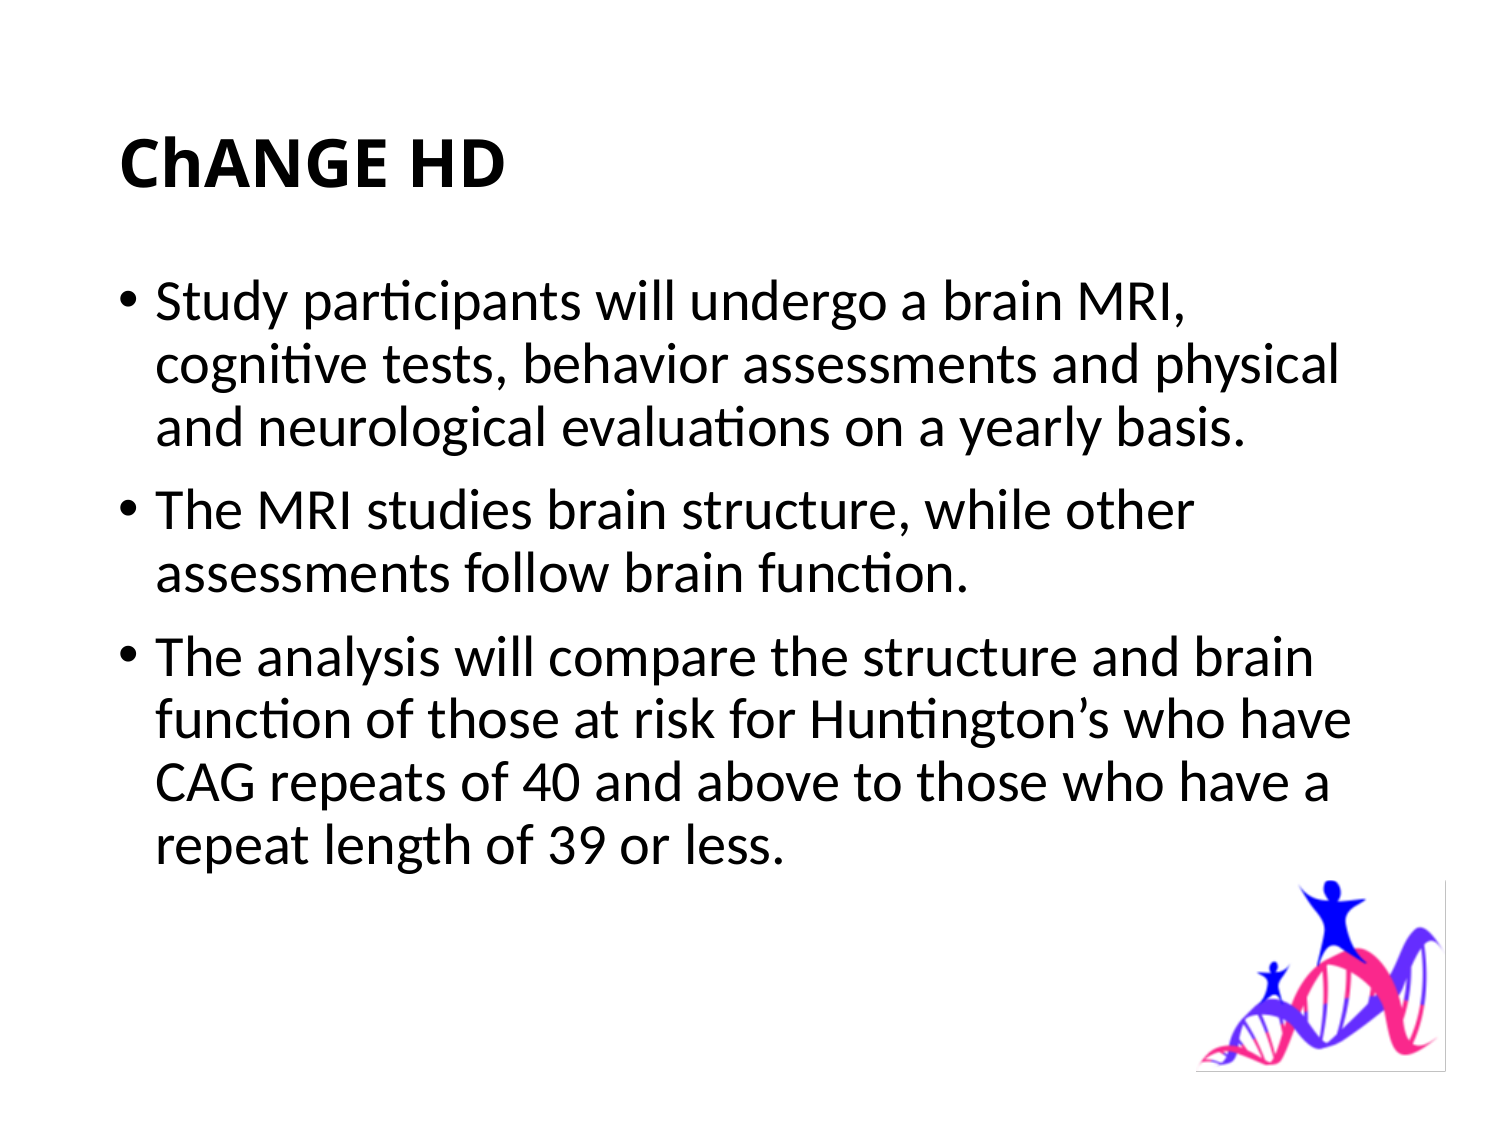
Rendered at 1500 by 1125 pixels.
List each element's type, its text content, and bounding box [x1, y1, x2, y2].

list Study participants will undergo a brain MRI, cognitive tests, behavior assessments and physical and neurological evaluations on a yearly basis. The MRI studies brain structure, while other assessments follow brain function. The analysis will compare the structure and brain function of those at risk for Huntington’s who have CAG repeats of 40 and above to those who have a repeat length of 39 or less. [103, 262, 1397, 977]
picture [1196, 880, 1447, 1073]
title ChANGE HD [103, 67, 853, 266]
